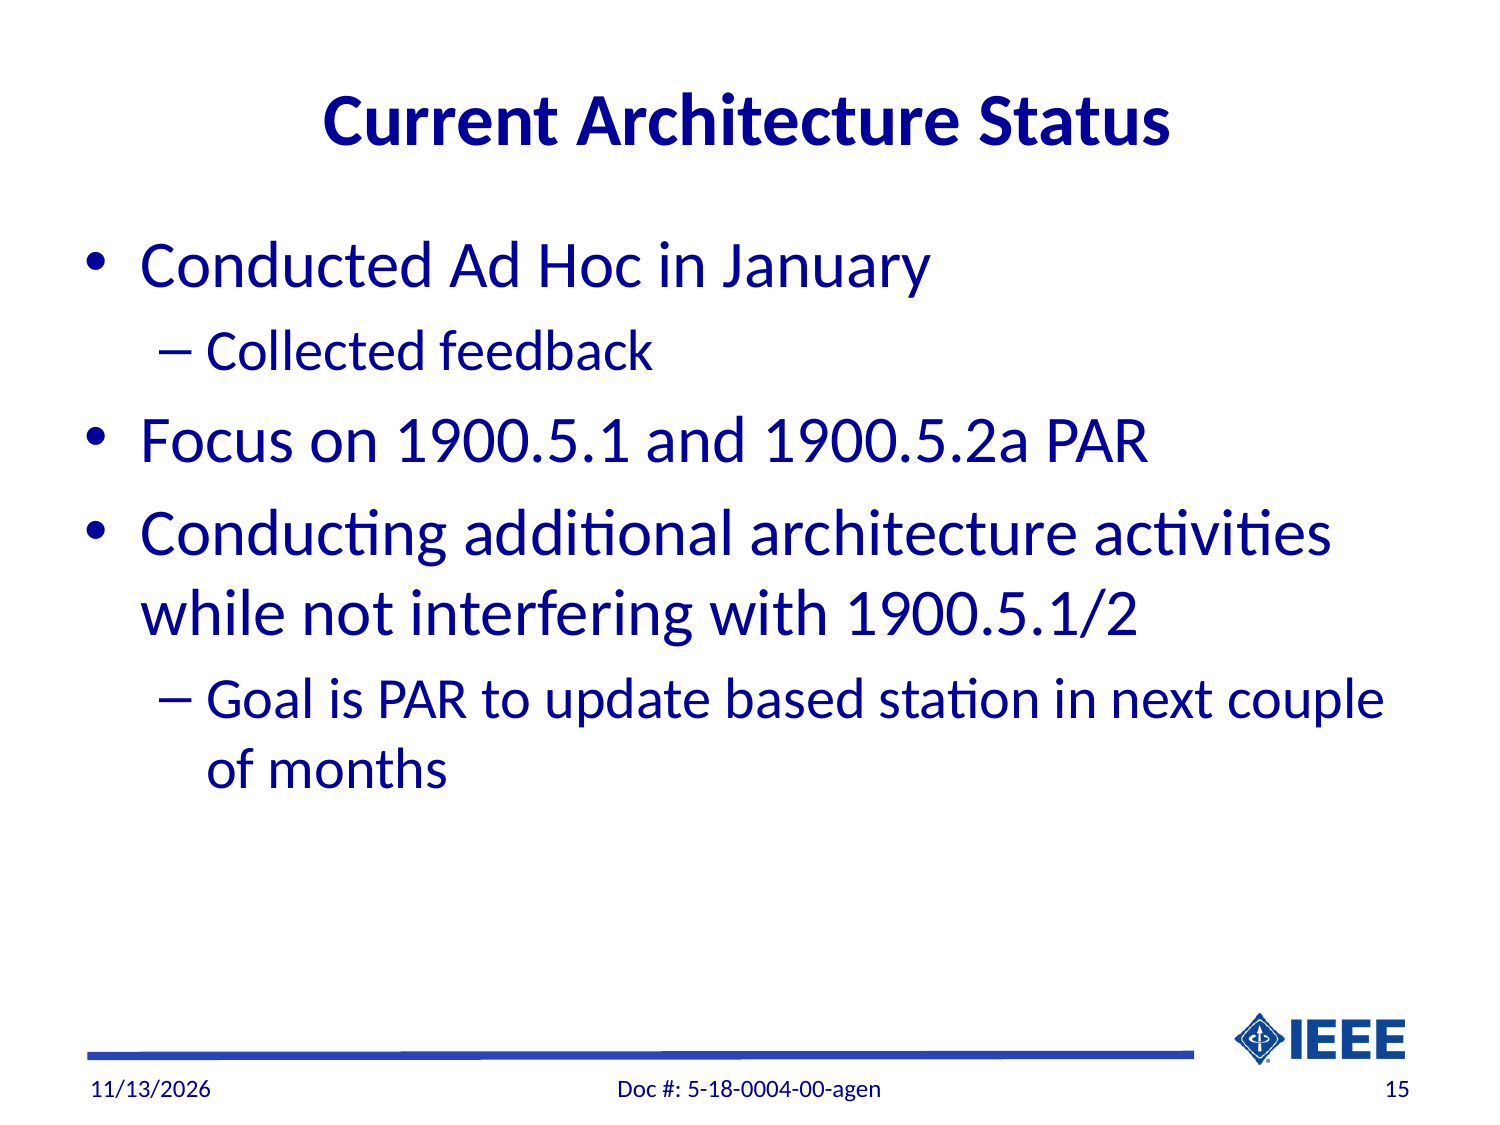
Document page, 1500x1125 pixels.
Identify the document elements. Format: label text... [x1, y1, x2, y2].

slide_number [75, 1057, 425, 1118]
title Current Architecture Status [73, 22, 1424, 210]
footer Doc #: 5-18-0004-00-agen [512, 1057, 988, 1118]
slide_number 15 [1074, 1057, 1425, 1118]
picture [1231, 1011, 1406, 1057]
list Conducted Ad Hoc in January Collected feedback Focus on 1900.5.1 and 1900.5.2a PAR Conducting additional architecture activities while not interfering with 1900.5.1/2 Goal is PAR to update based station in next couple of months [69, 213, 1420, 956]
